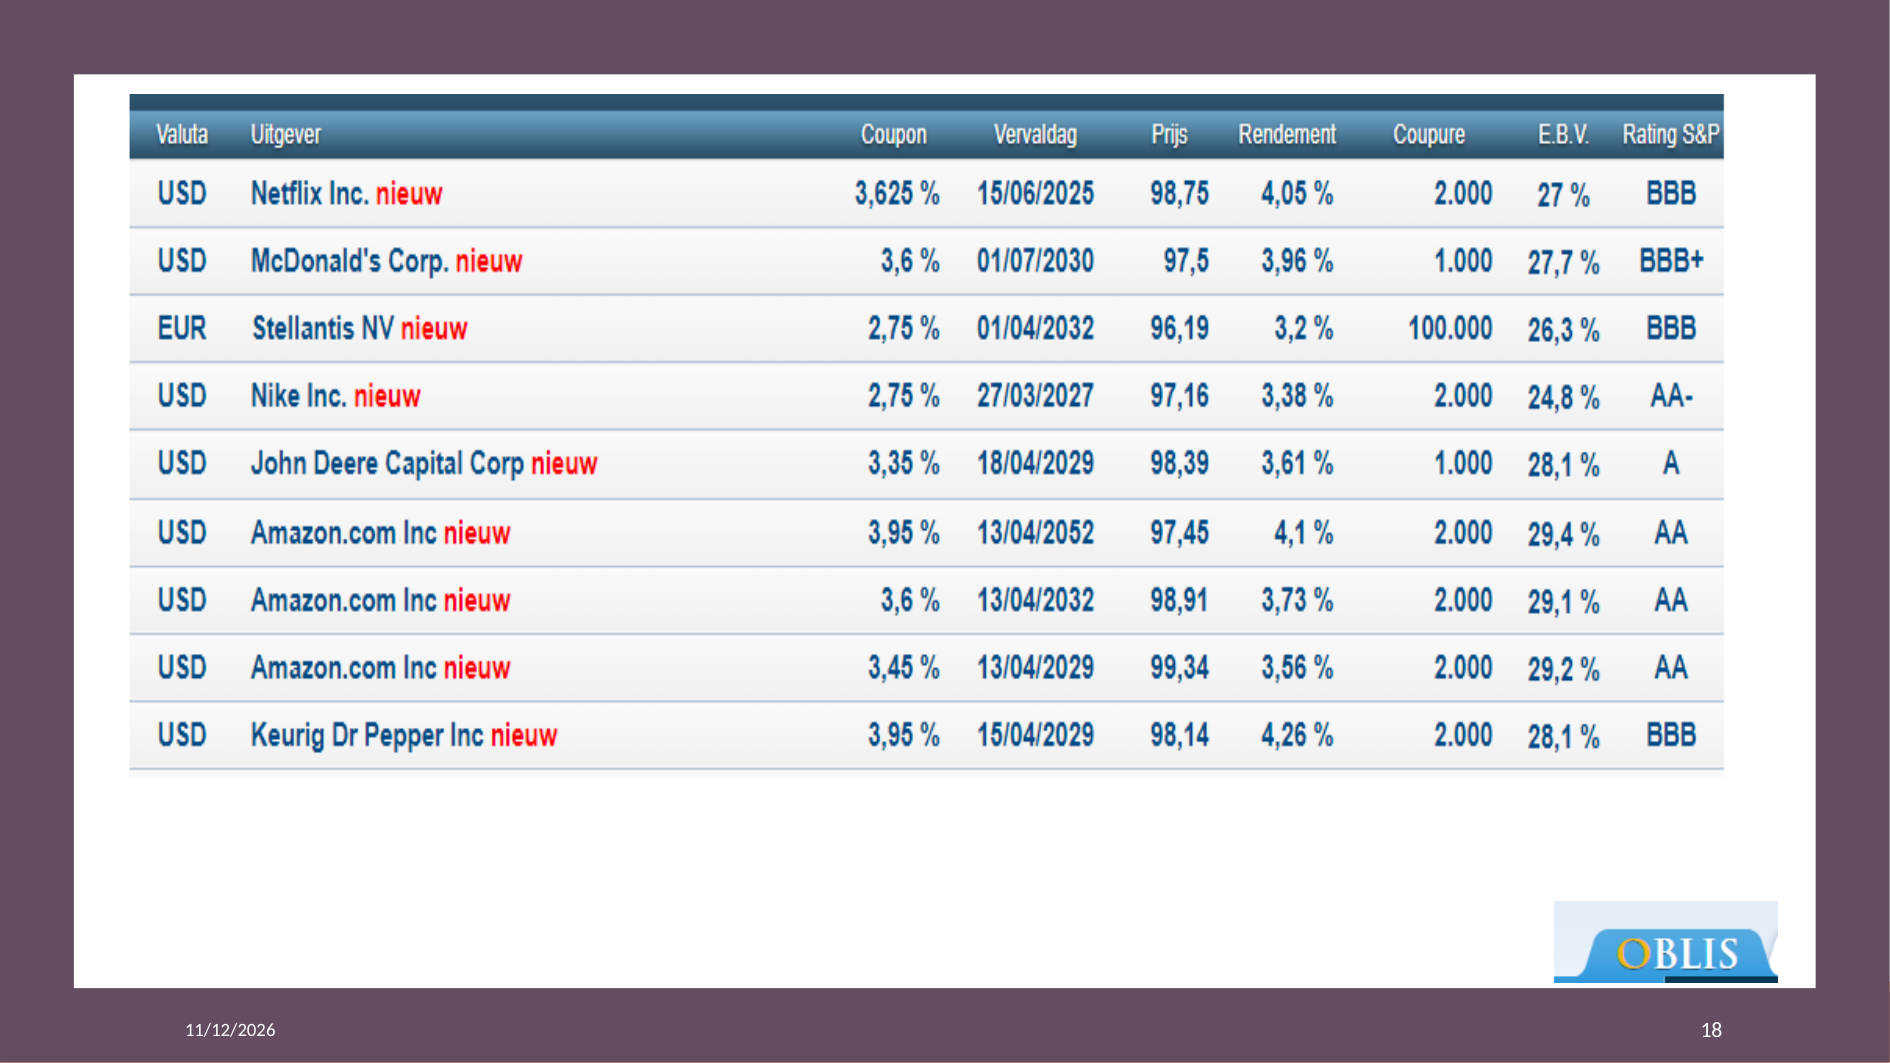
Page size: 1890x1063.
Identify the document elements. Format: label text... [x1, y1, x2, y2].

picture [1553, 901, 1779, 984]
text_box [73, 73, 1817, 989]
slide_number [170, 1000, 554, 1058]
slide_number 18 [1534, 1000, 1738, 1058]
text_box [0, 0, 1890, 1063]
picture [107, 93, 1782, 778]
